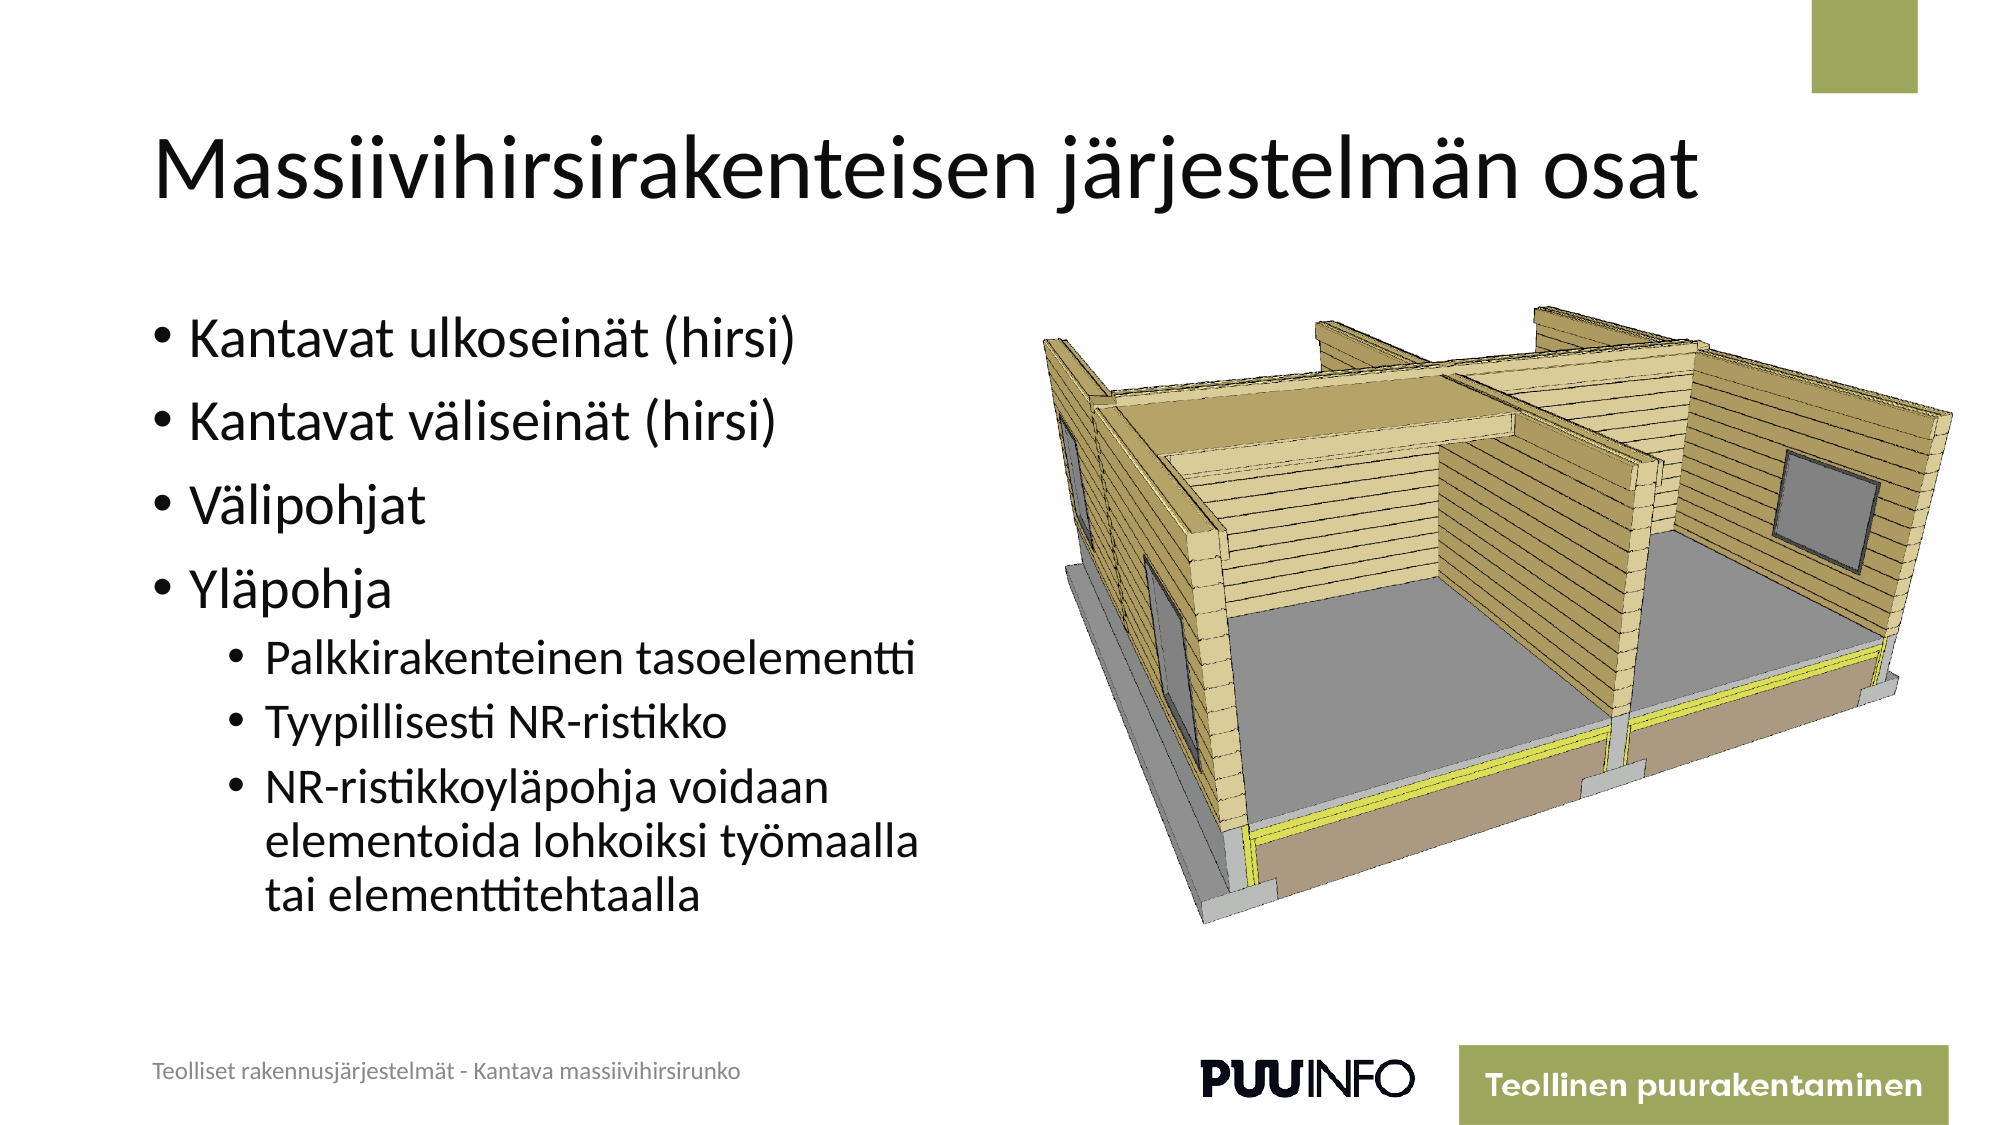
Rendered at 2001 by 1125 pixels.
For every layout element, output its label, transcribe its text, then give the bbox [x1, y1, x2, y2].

picture [0, 0, 2000, 1125]
footer Teolliset rakennusjärjestelmät - Kantava massiivihirsirunko [137, 1039, 813, 1100]
title Massiivihirsirakenteisen järjestelmän osat [137, 59, 1863, 278]
list Kantavat ulkoseinät (hirsi) Kantavat väliseinät (hirsi) Välipohjat Yläpohja Palkkirakenteinen tasoelementti Tyypillisesti NR-ristikko NR-ristikkoyläpohja voidaan elementoida lohkoiksi työmaalla tai elementtitehtaalla [137, 299, 988, 1014]
